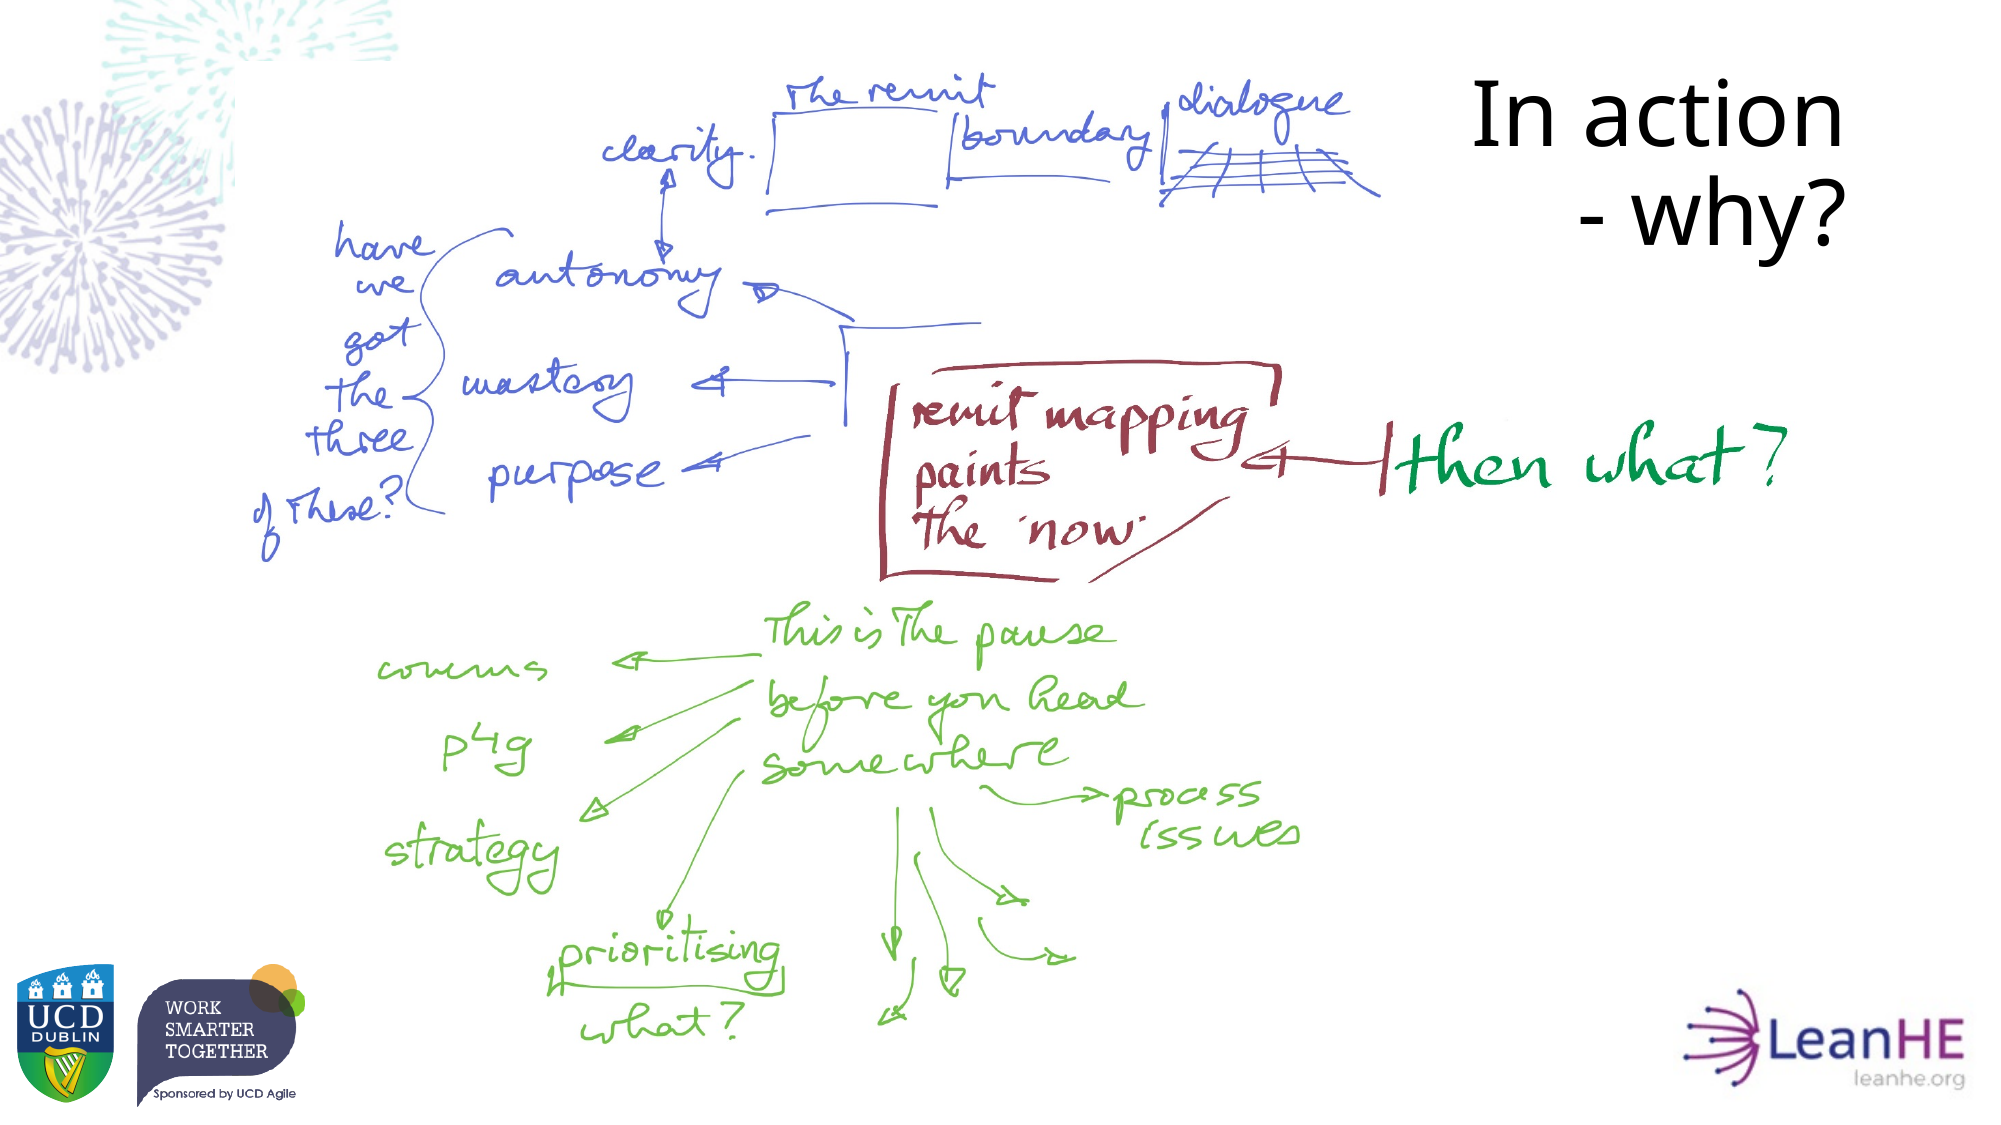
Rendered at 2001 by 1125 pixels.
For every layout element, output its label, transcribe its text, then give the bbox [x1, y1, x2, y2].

picture [0, 0, 2000, 1125]
text_box In action - why? [1024, 59, 1863, 352]
